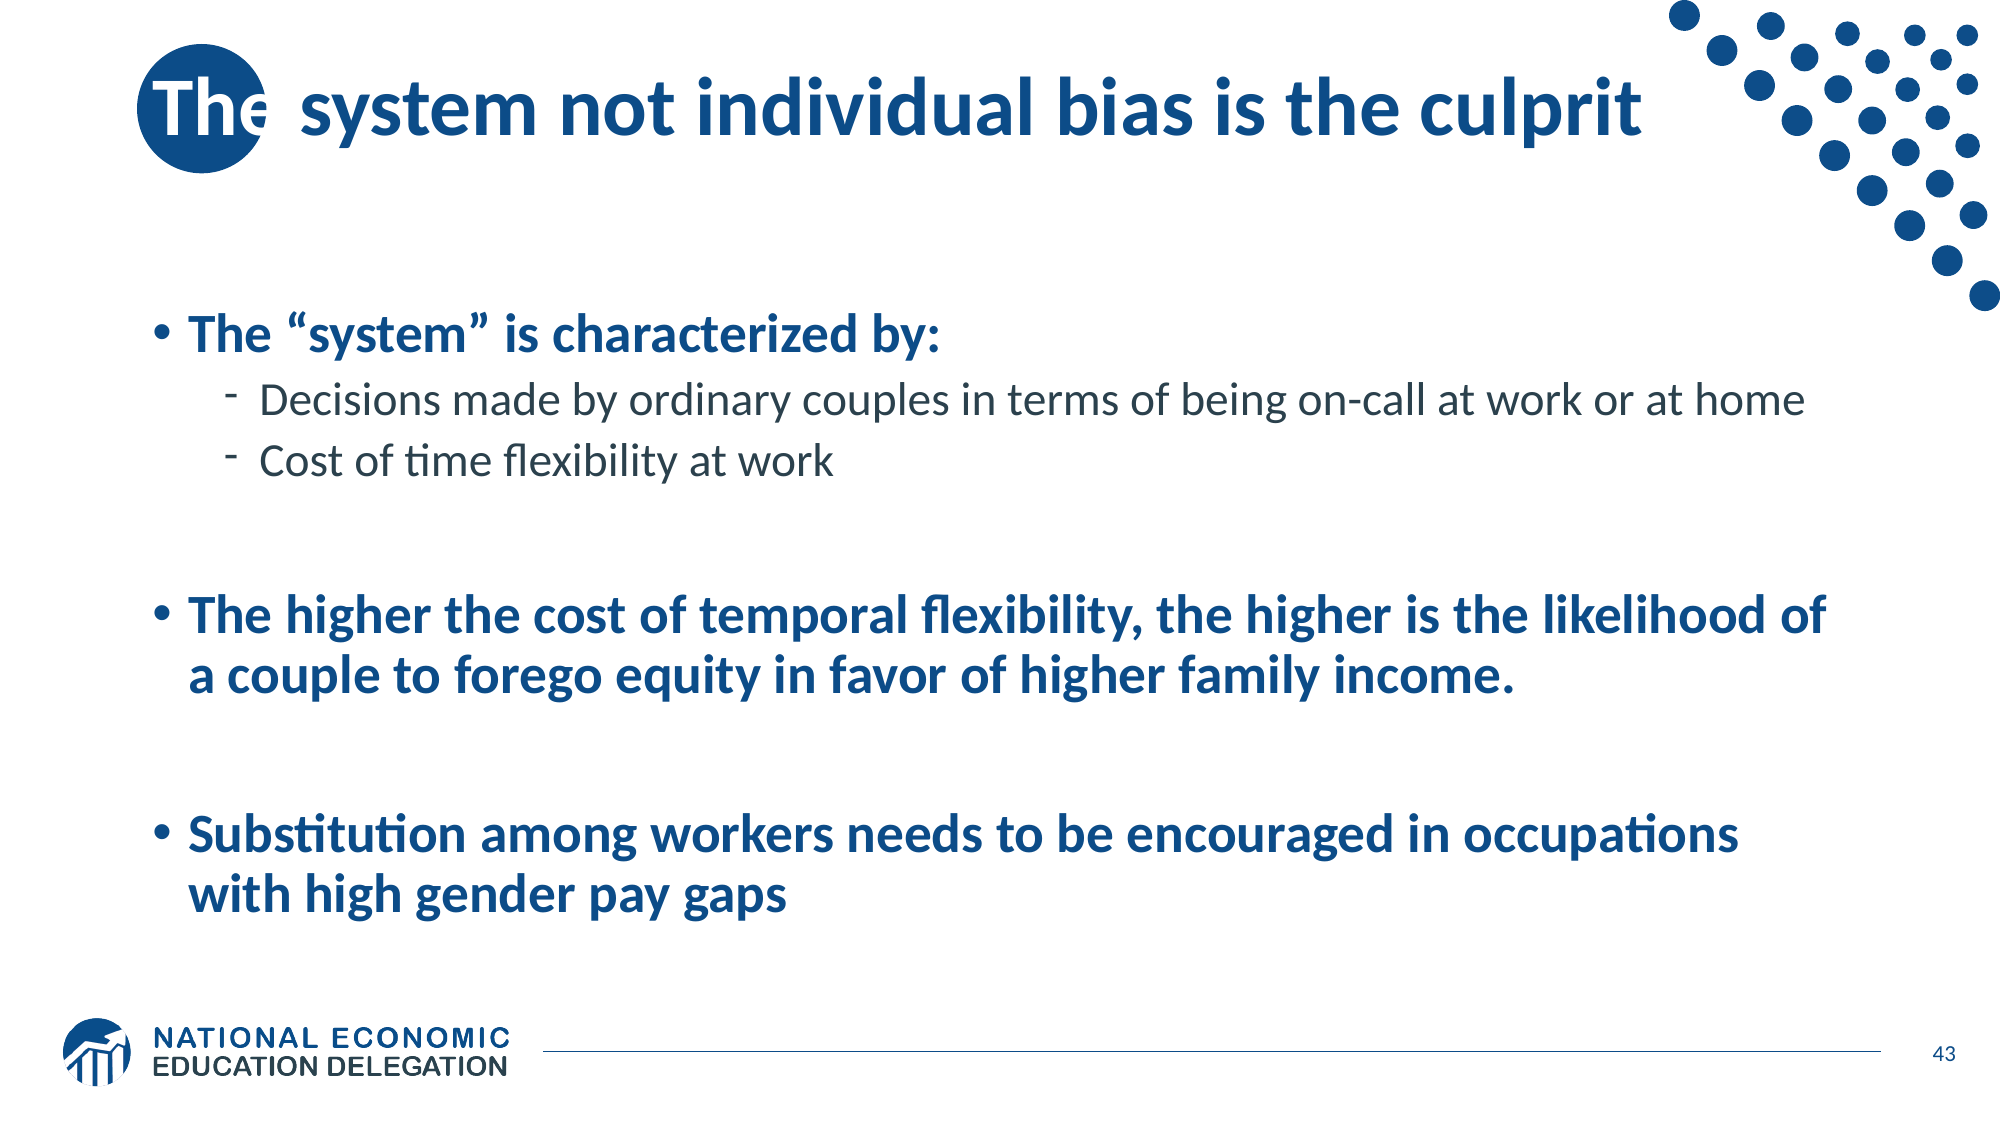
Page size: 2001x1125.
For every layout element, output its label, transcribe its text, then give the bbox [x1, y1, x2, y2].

title The system not individual bias is the culprit [137, 0, 1863, 218]
picture [55, 1013, 520, 1091]
list The “system” is characterized by: Decisions made by ordinary couples in terms of being on-call at work or at home Cost of time flexibility at work The higher the cost of temporal flexibility, the higher is the likelihood of a couple to forego equity in favor of higher family income. Substitution among workers needs to be encouraged in occupations with high gender pay gaps [137, 257, 1863, 972]
slide_number 43 [1521, 1022, 1972, 1082]
